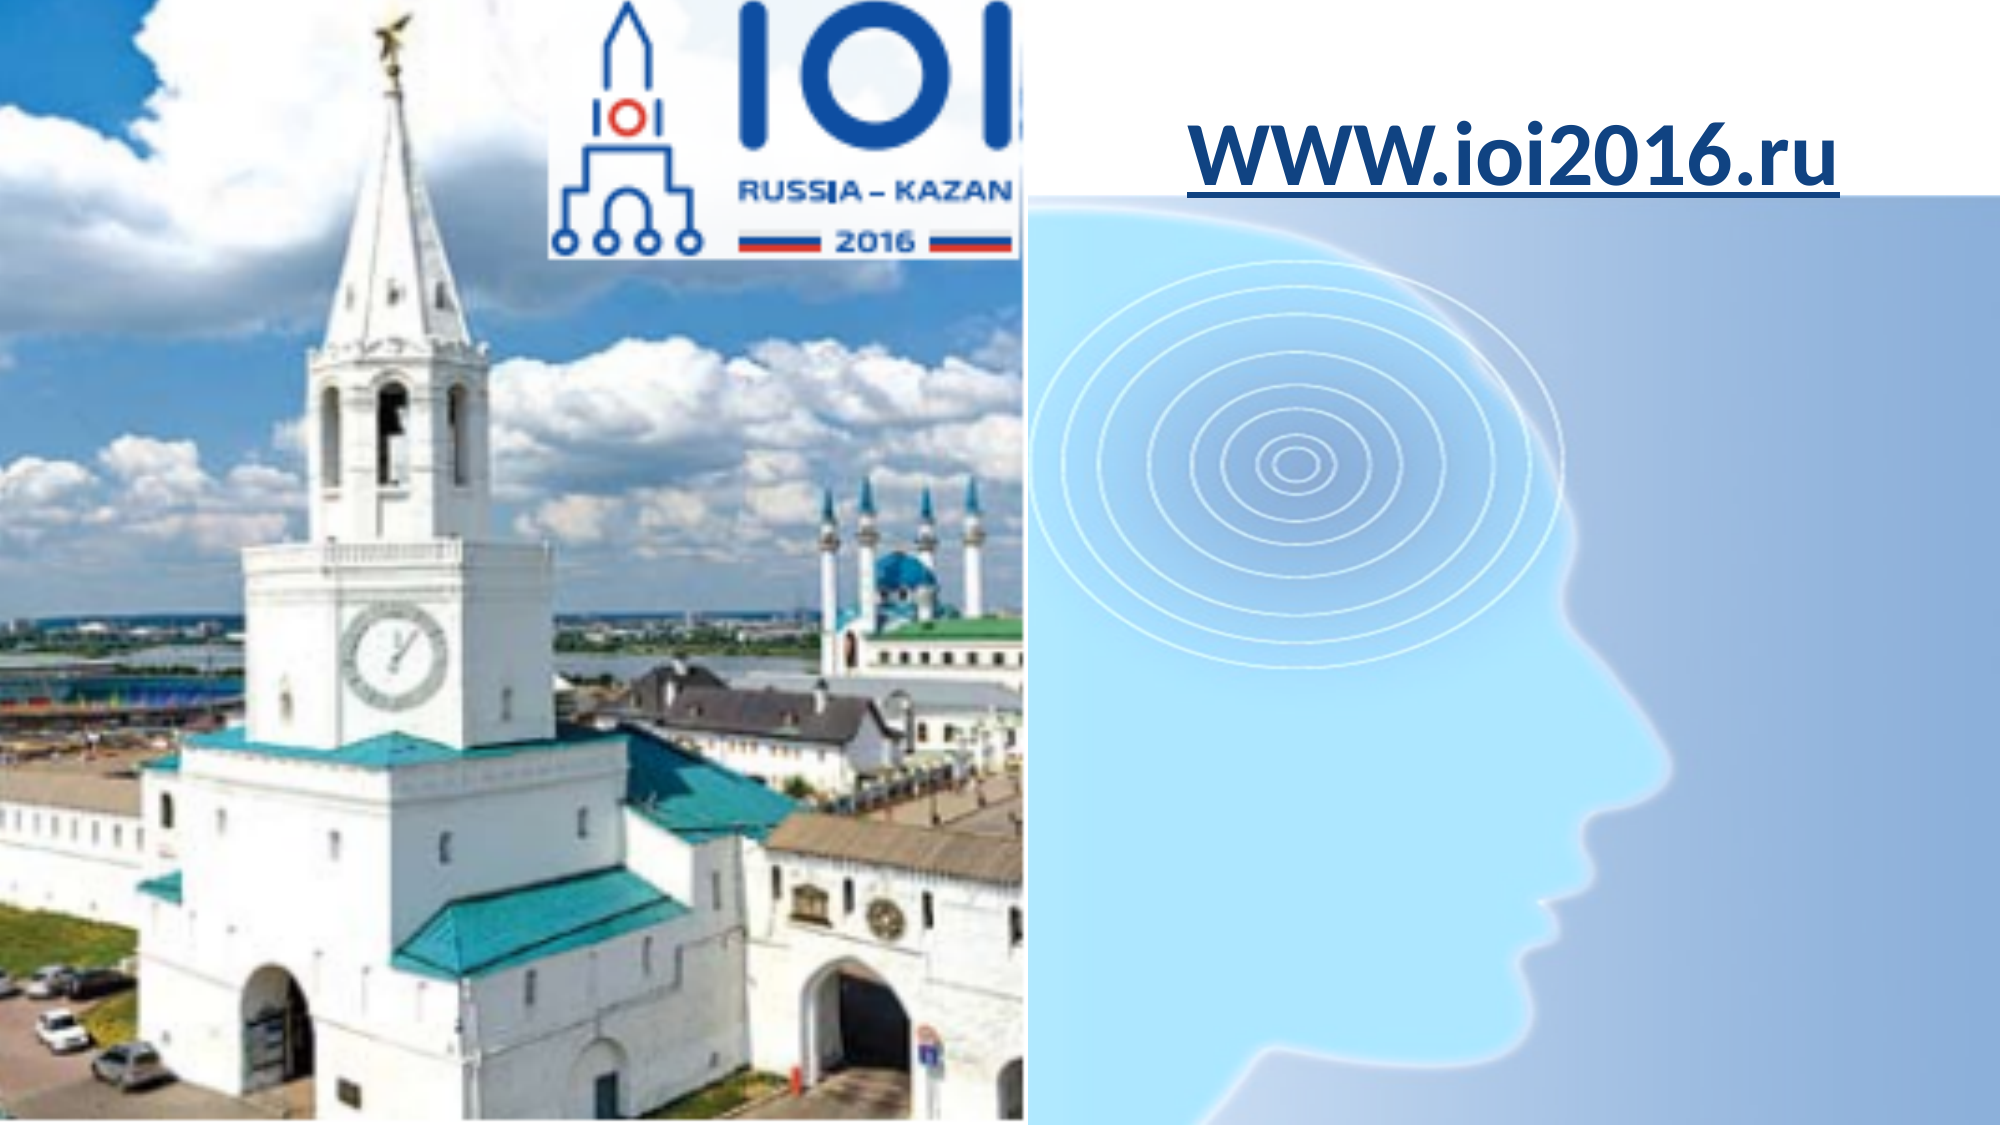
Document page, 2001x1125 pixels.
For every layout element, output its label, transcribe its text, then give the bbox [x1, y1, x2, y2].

title WWW.ioi2016.ru [1033, 8, 2000, 400]
picture [0, 0, 2000, 1125]
